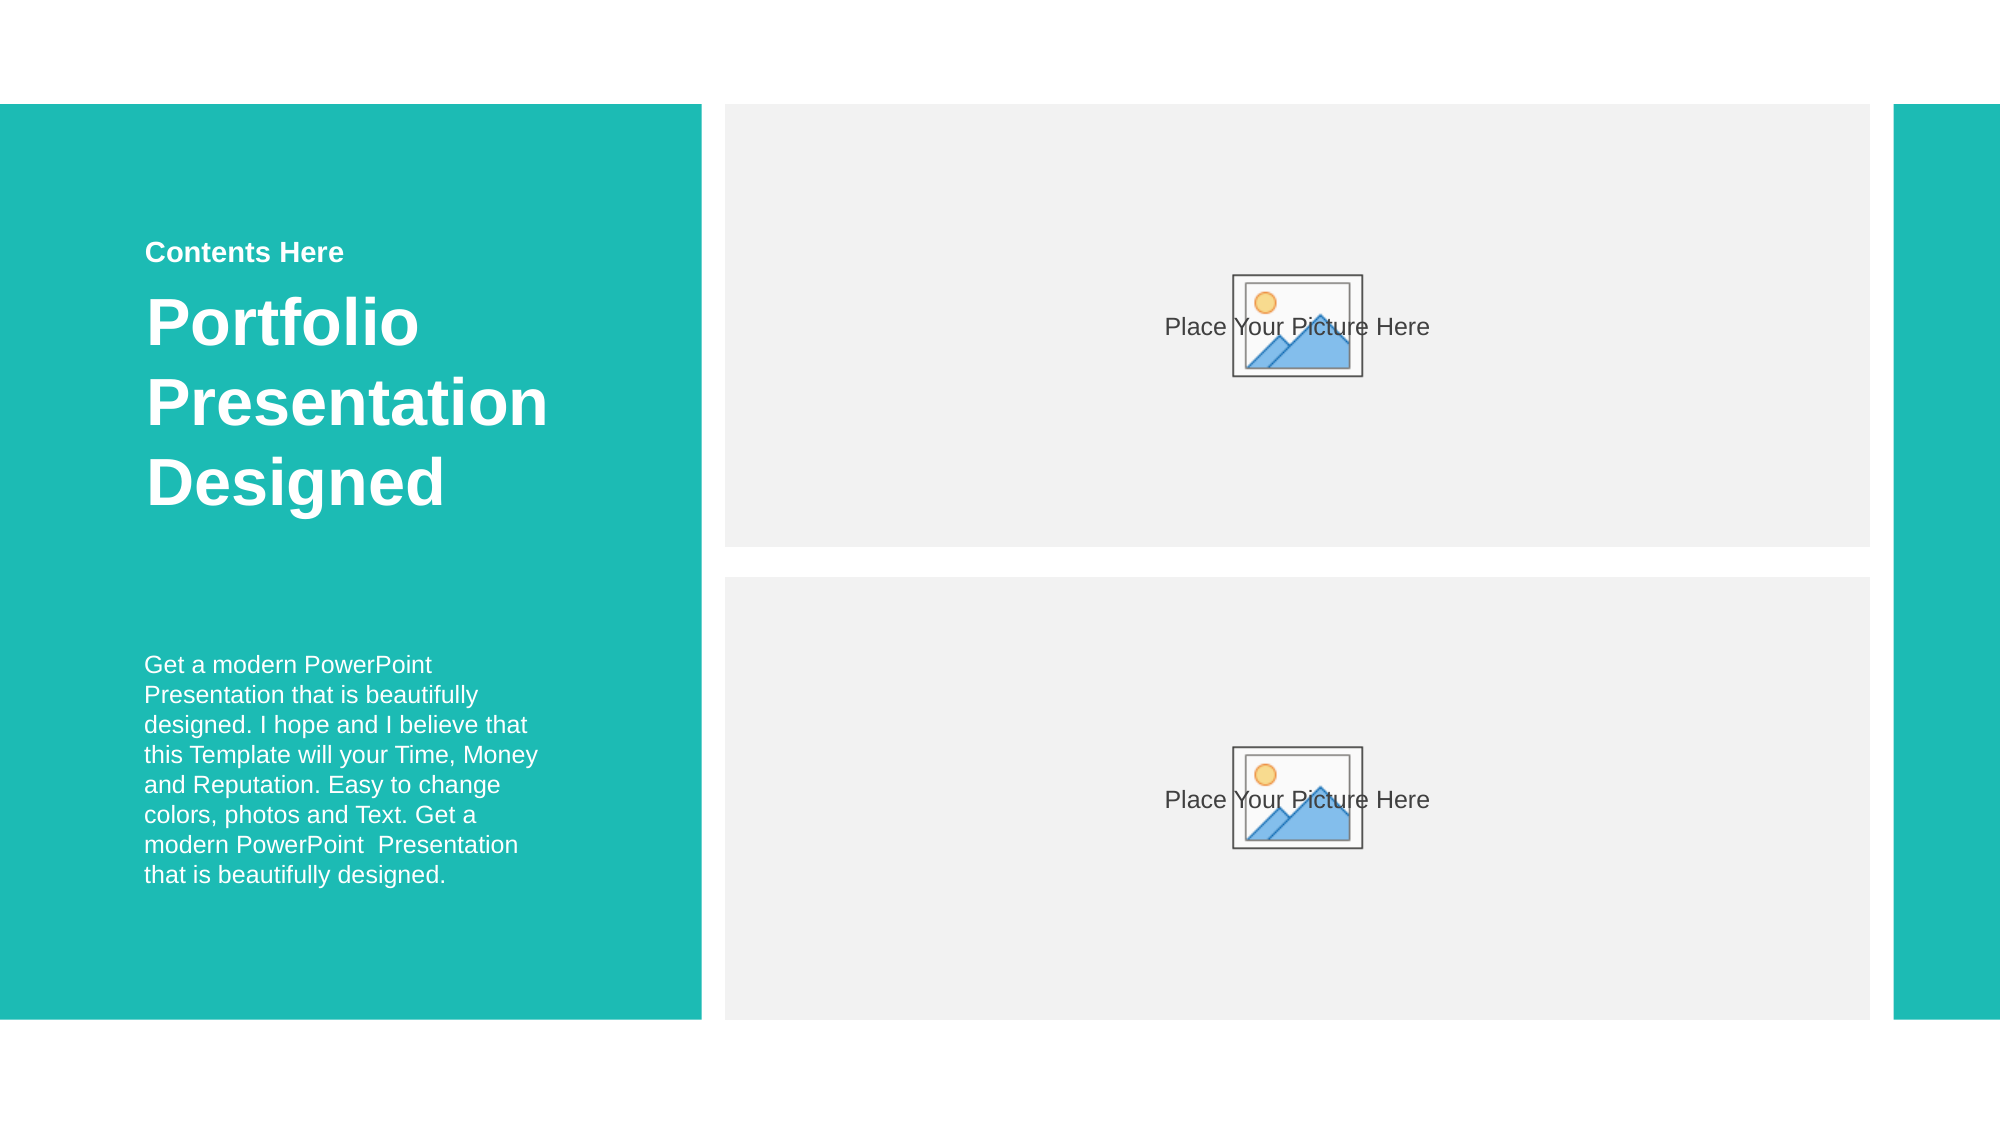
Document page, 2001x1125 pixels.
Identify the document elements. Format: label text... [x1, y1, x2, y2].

picture [724, 104, 1871, 548]
picture [724, 576, 1871, 1020]
text_box Portfolio Presentation Designed [131, 271, 584, 526]
text_box Get a modern PowerPoint Presentation that is beautifully designed. I hope and I believe that this Template will your Time, Money and Reputation. Easy to change colors, photos and Text. Get a modern PowerPoint Presentation that is beautifully designed. [129, 641, 573, 896]
text_box Contents Here [130, 225, 360, 276]
